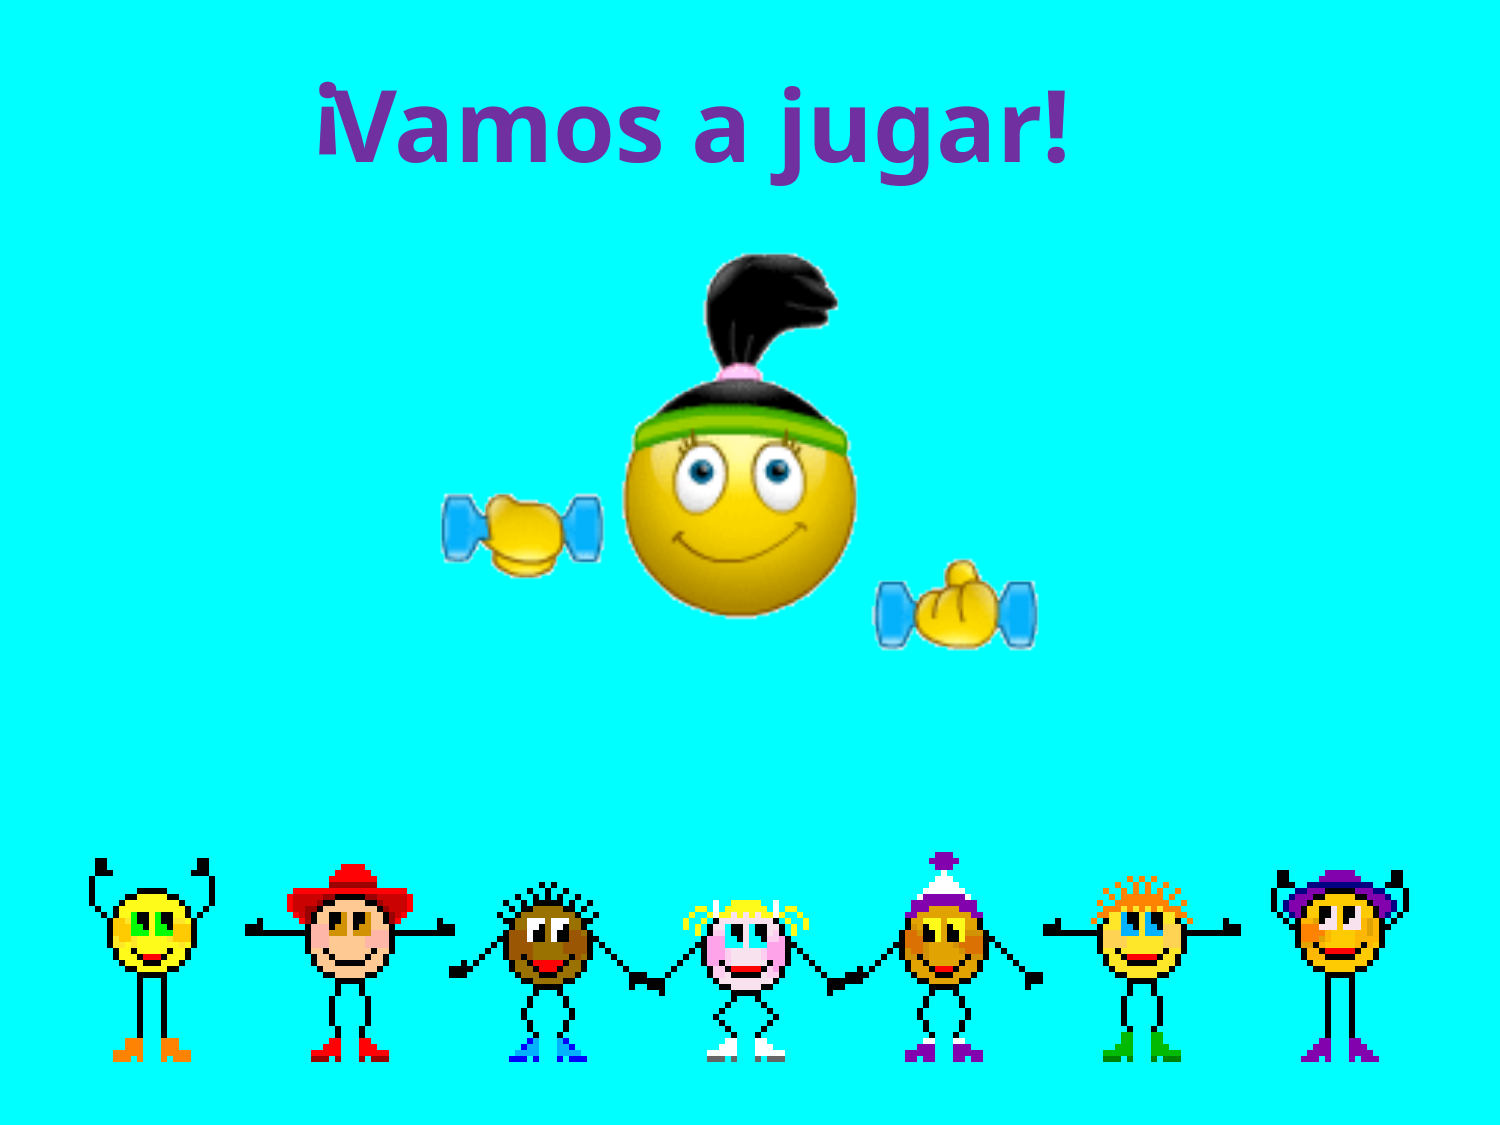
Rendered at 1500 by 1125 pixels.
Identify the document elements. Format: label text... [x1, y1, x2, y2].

picture [383, 207, 1117, 679]
text_box Vamos a jugar! [317, 54, 1087, 550]
text_box ! [298, 55, 358, 191]
picture [41, 798, 1463, 1069]
